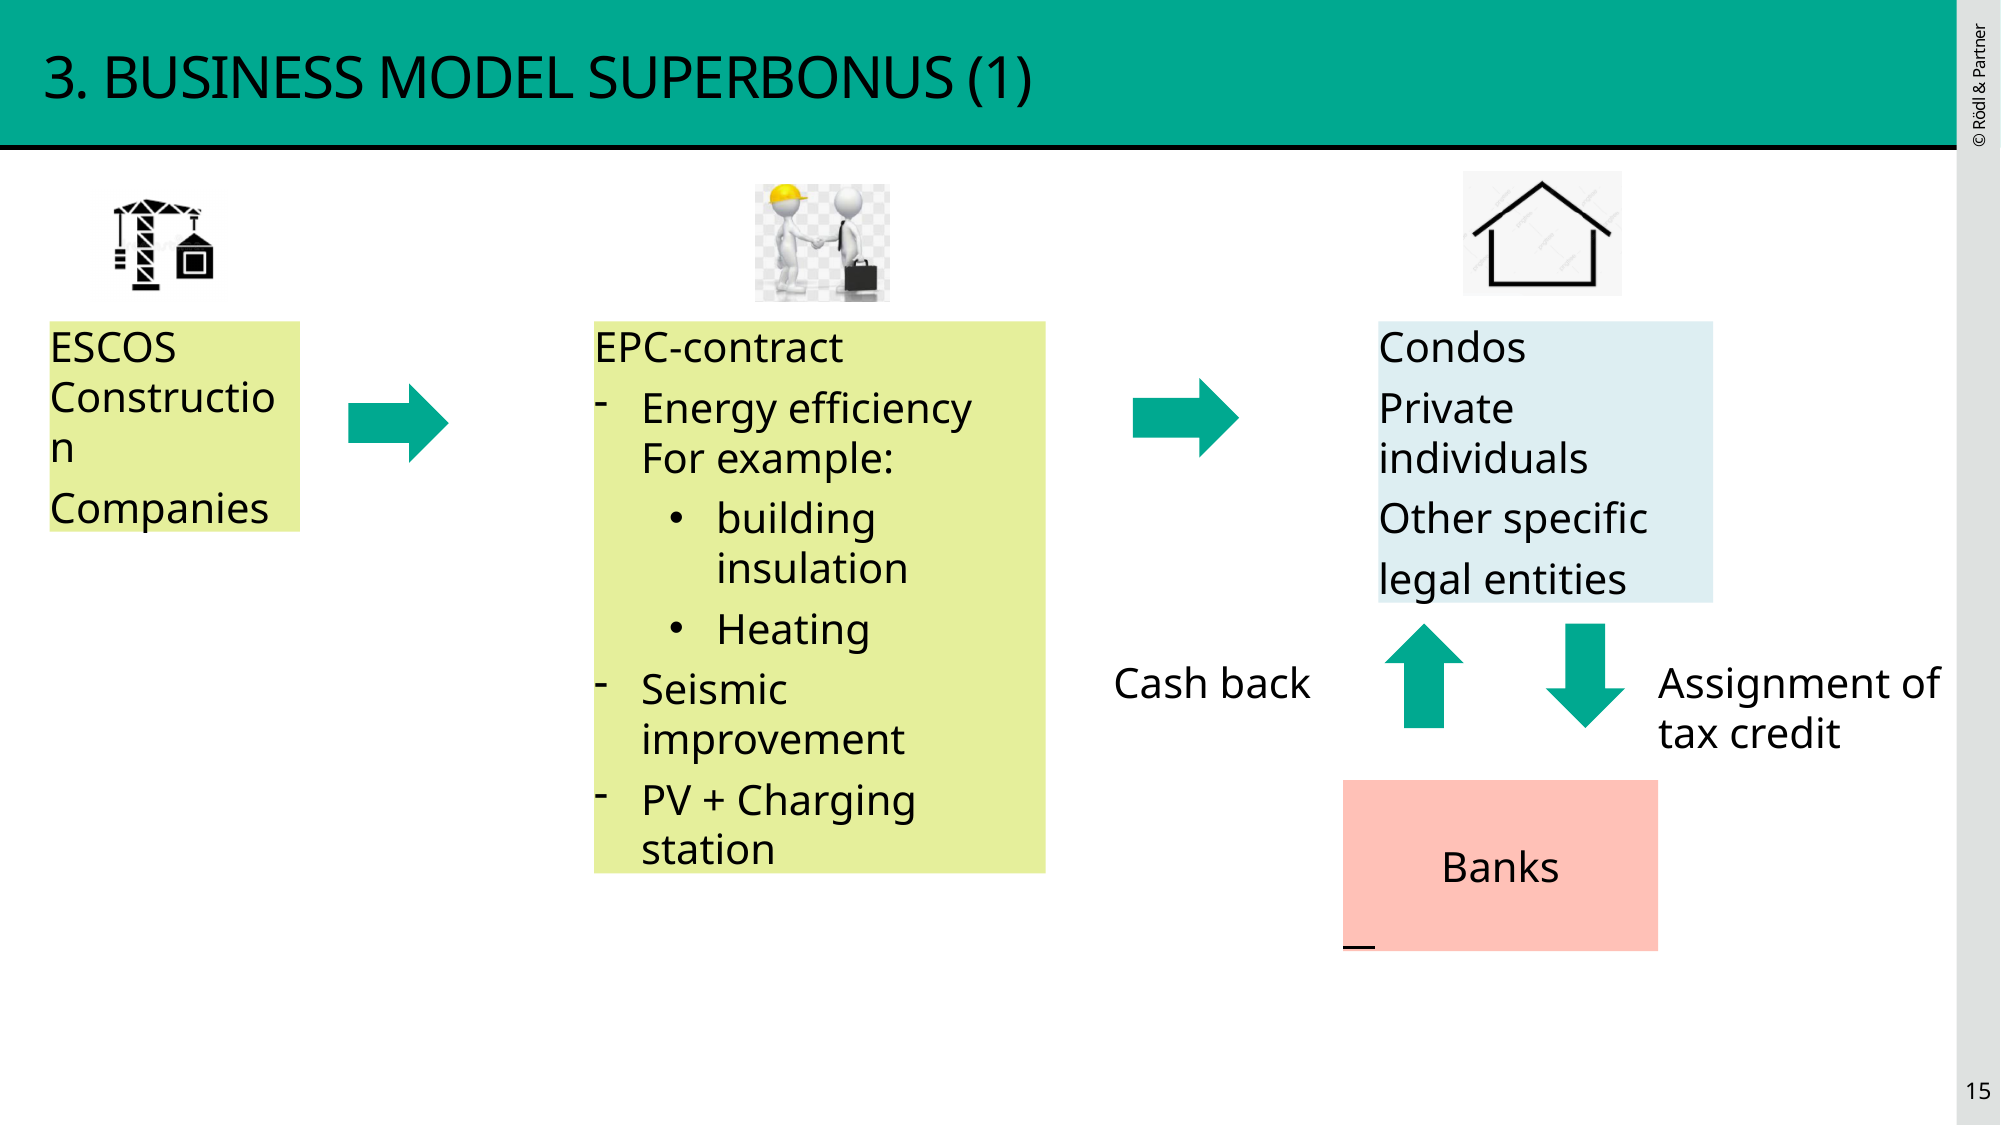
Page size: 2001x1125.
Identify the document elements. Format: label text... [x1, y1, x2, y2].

text_box Condos Private individuals Other specific legal entities [1378, 321, 1714, 603]
picture [755, 184, 890, 302]
text_box Banks [1343, 780, 1659, 952]
text_box Assignment of tax credit [1658, 657, 1945, 758]
text_box [347, 380, 451, 466]
title 3. BUSINESS MODEL SUPERBONUS (1) [43, 42, 1922, 108]
slide_number 15 [1956, 1058, 2000, 1125]
picture [90, 189, 228, 302]
text_box [1131, 375, 1241, 461]
text_box [1381, 622, 1467, 730]
picture [1463, 171, 1622, 296]
text_box EPC-contract Energy efficiency For example: building insulation Heating Seismic improvement PV + Charging station [594, 321, 1046, 874]
text_box [1543, 622, 1628, 730]
text_box ESCOS Construction Companies [49, 321, 300, 532]
text_box Cash back [1113, 656, 1327, 707]
